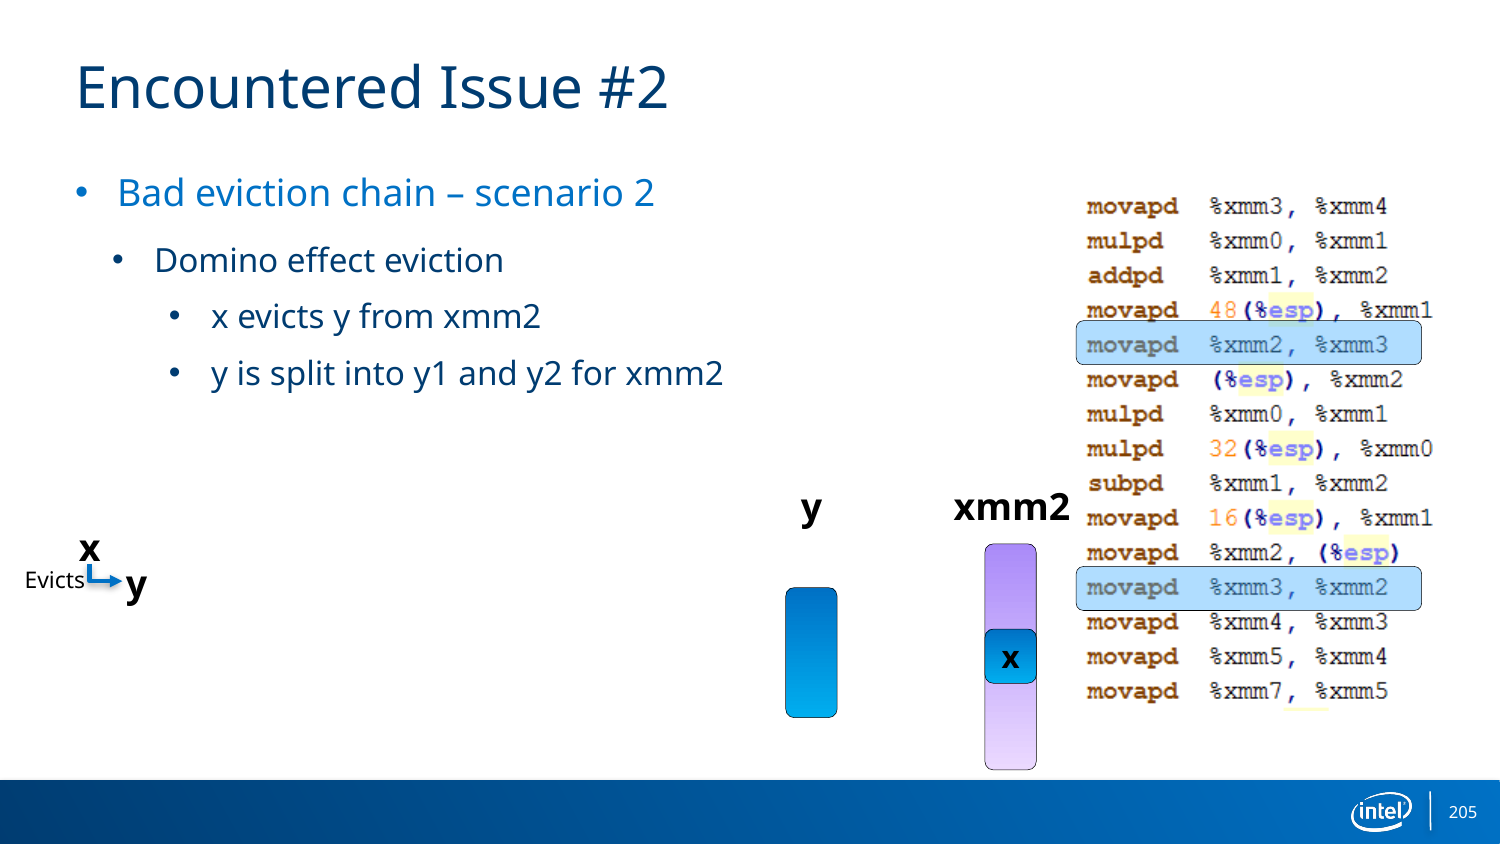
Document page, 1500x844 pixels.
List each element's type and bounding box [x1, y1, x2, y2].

title [75, 50, 1425, 160]
text_box [24, 524, 164, 606]
text_box [782, 483, 841, 529]
slide_number [1127, 791, 1478, 837]
picture [1075, 190, 1448, 711]
text_box [984, 543, 1037, 770]
text_box [951, 483, 1073, 529]
list [75, 168, 1425, 732]
text_box [785, 587, 838, 718]
